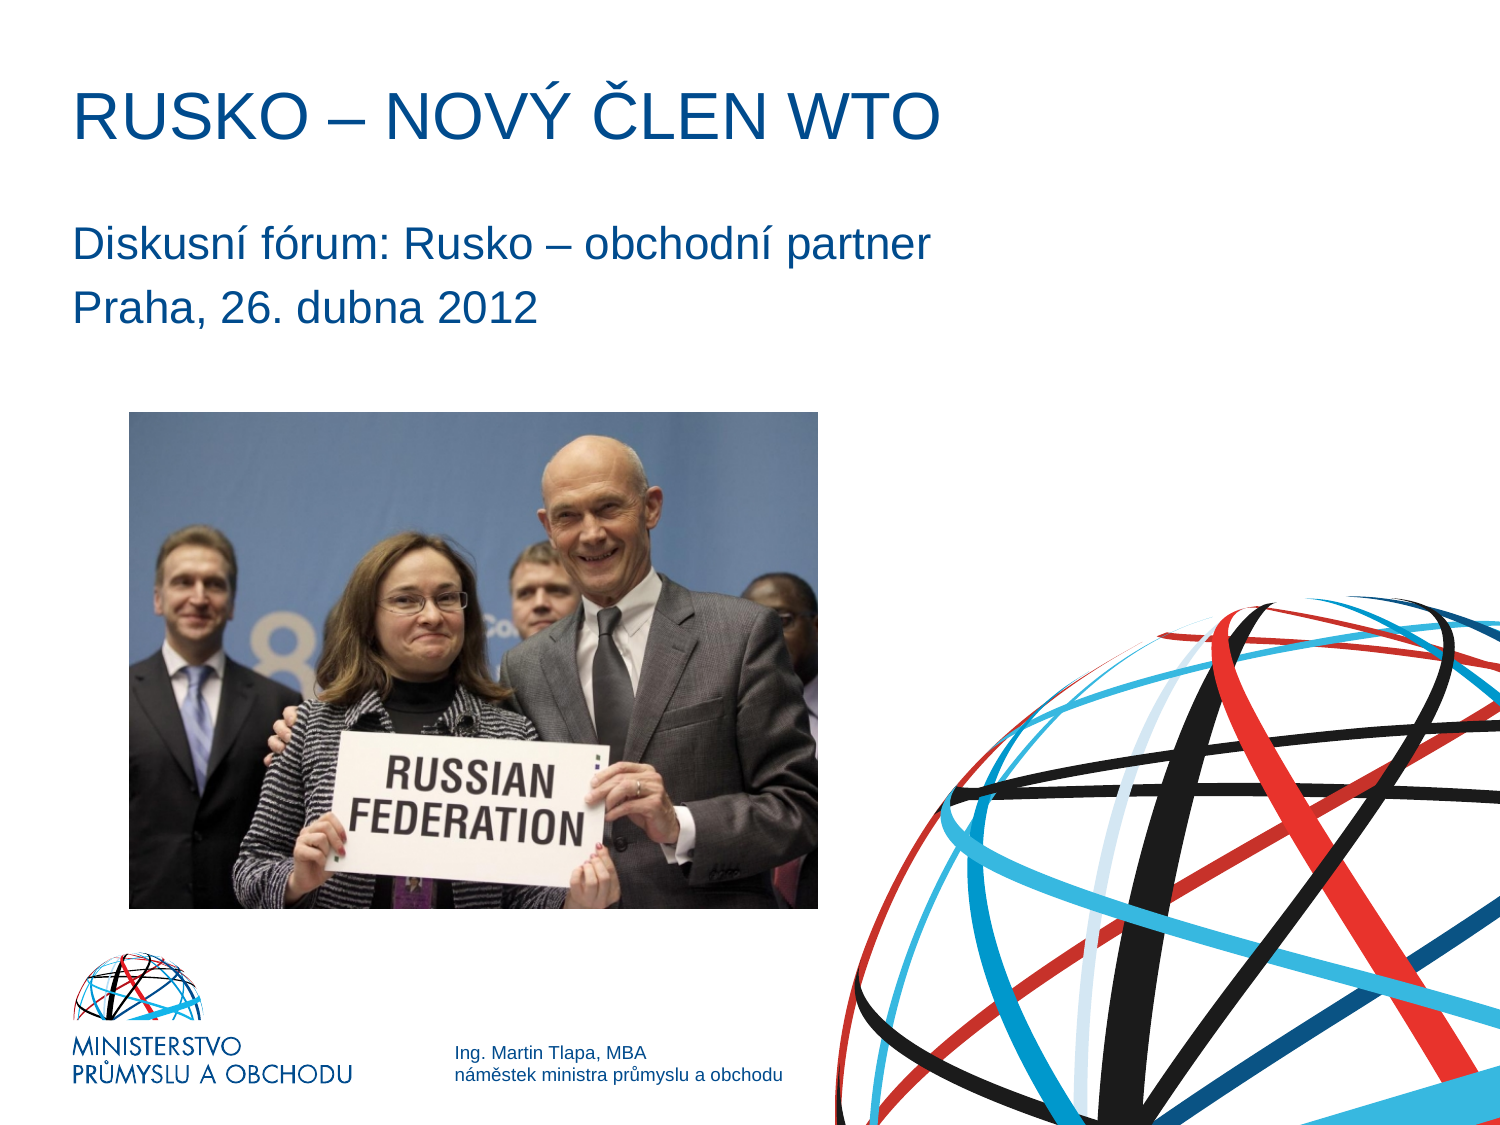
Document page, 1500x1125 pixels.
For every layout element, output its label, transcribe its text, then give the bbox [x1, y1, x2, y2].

picture [200, 1002, 204, 1016]
picture [92, 961, 106, 975]
picture [191, 985, 198, 996]
picture [165, 960, 177, 968]
picture [131, 953, 145, 959]
picture [1060, 671, 1090, 691]
subtitle Diskusní fórum: Rusko – obchodní partner Praha, 26. dubna 2012 [72, 157, 1425, 270]
title RUSKO – NOVÝ ČLEN WTO [72, 73, 1425, 154]
picture [129, 411, 818, 909]
